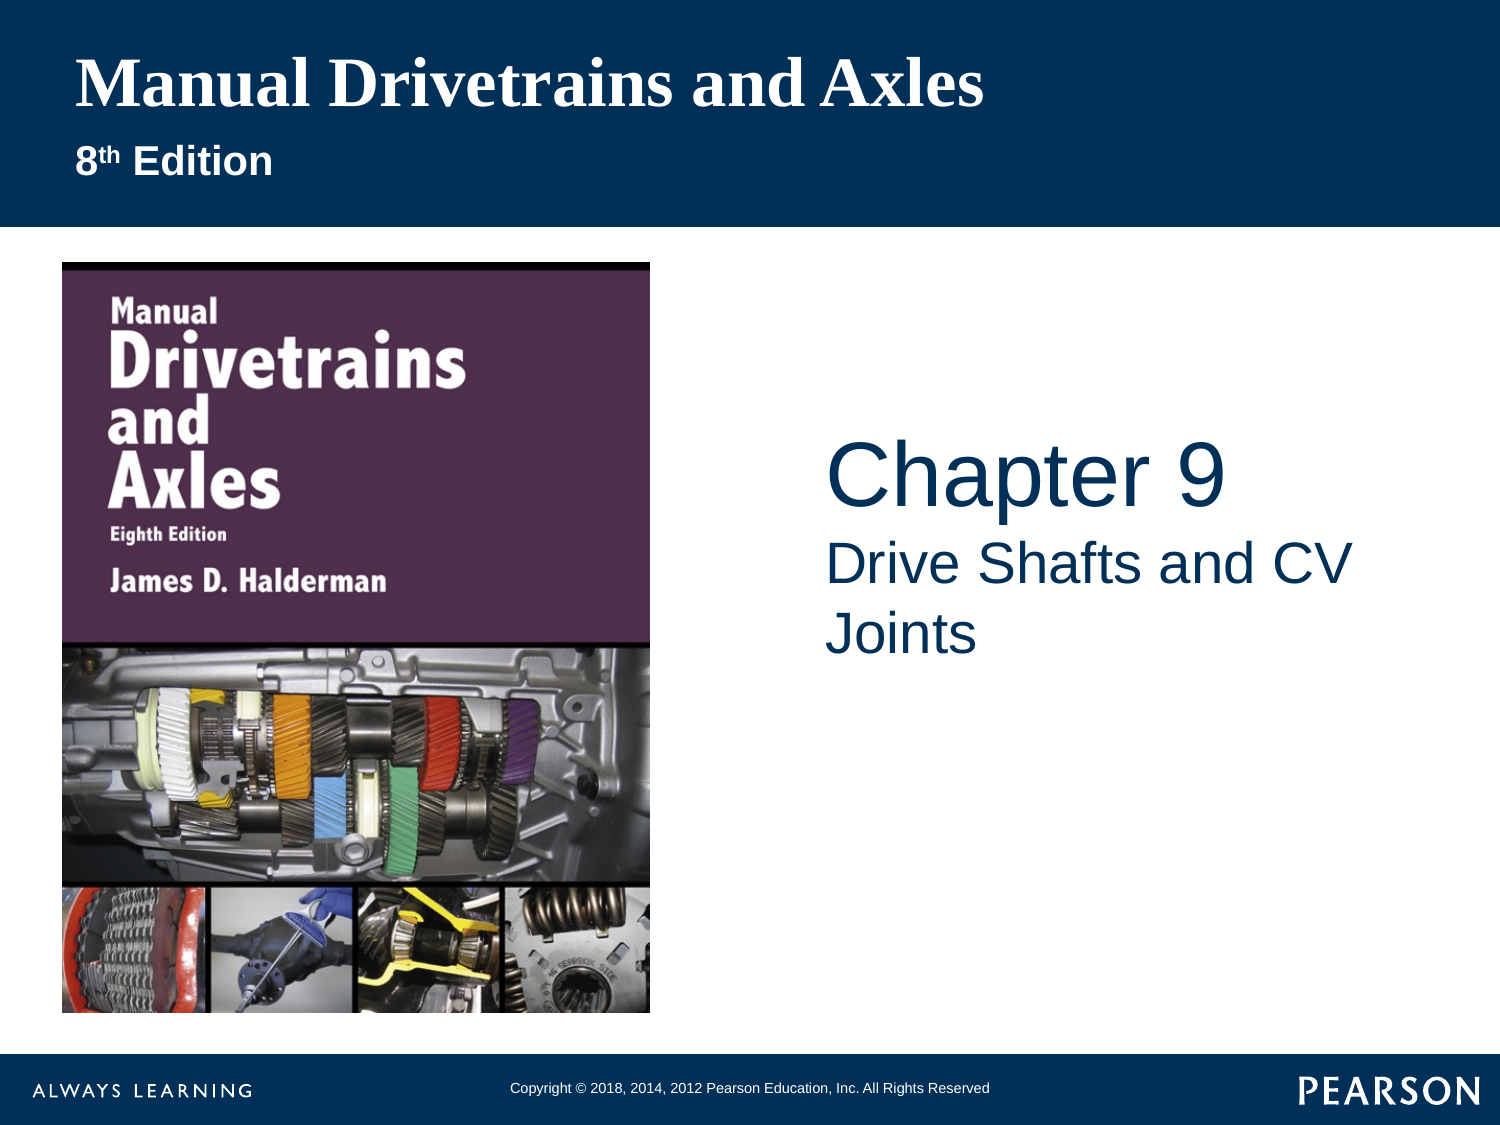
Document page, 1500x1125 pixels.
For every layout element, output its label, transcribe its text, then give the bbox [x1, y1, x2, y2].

title Manual Drivetrains and Axles [75, 35, 1425, 133]
list Drive Shafts and CV Joints [825, 525, 1425, 1005]
picture [62, 262, 651, 1013]
list Chapter 9 [825, 262, 1425, 525]
list 8th Edition [75, 133, 1425, 213]
